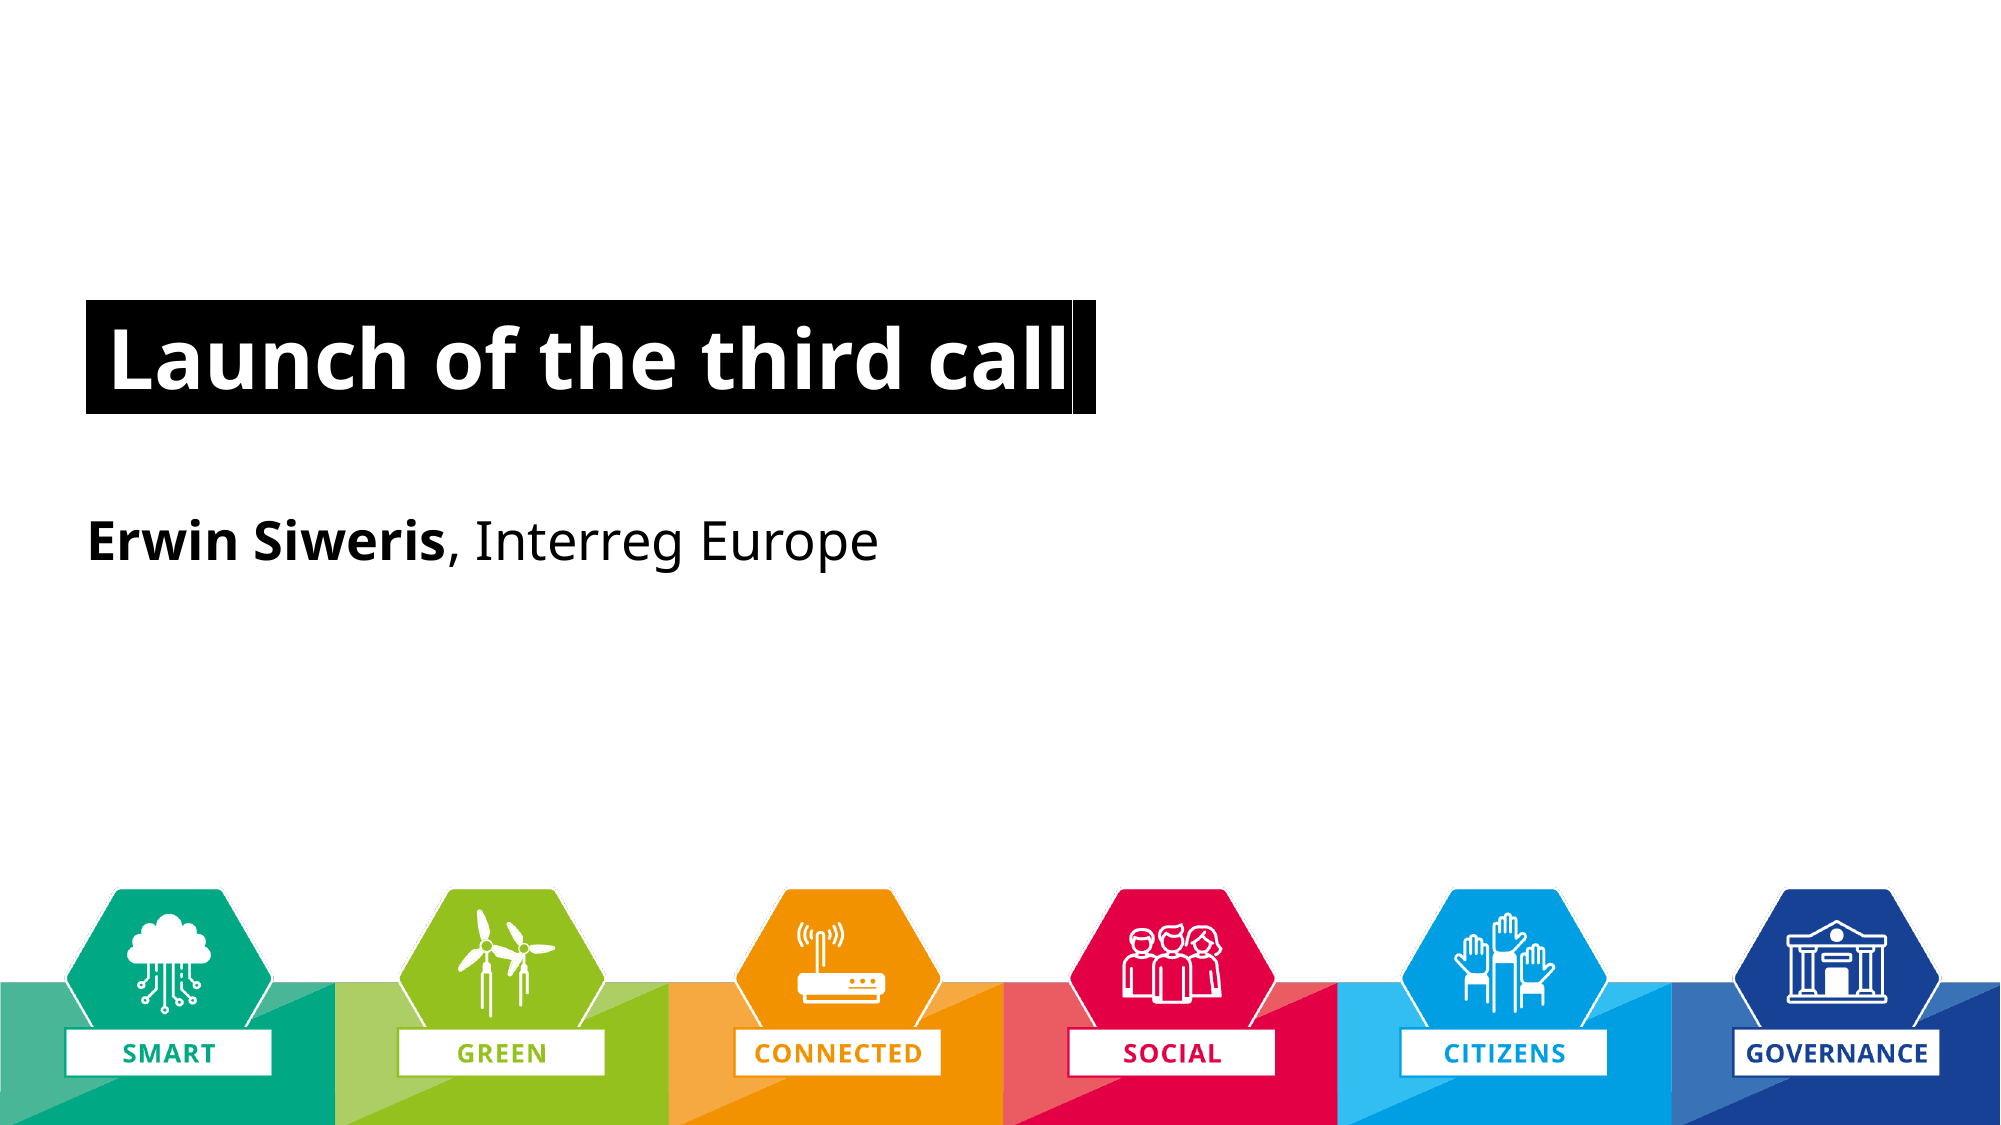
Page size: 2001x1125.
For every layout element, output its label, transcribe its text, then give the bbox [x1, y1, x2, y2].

picture [1493, 913, 1526, 1012]
text_box Launch of the third call. Erwin Siweris, Interreg Europe [70, 284, 1930, 657]
picture [1455, 935, 1489, 1003]
picture [1402, 1030, 1606, 1075]
picture [1521, 944, 1555, 1007]
picture [0, 886, 2000, 1125]
